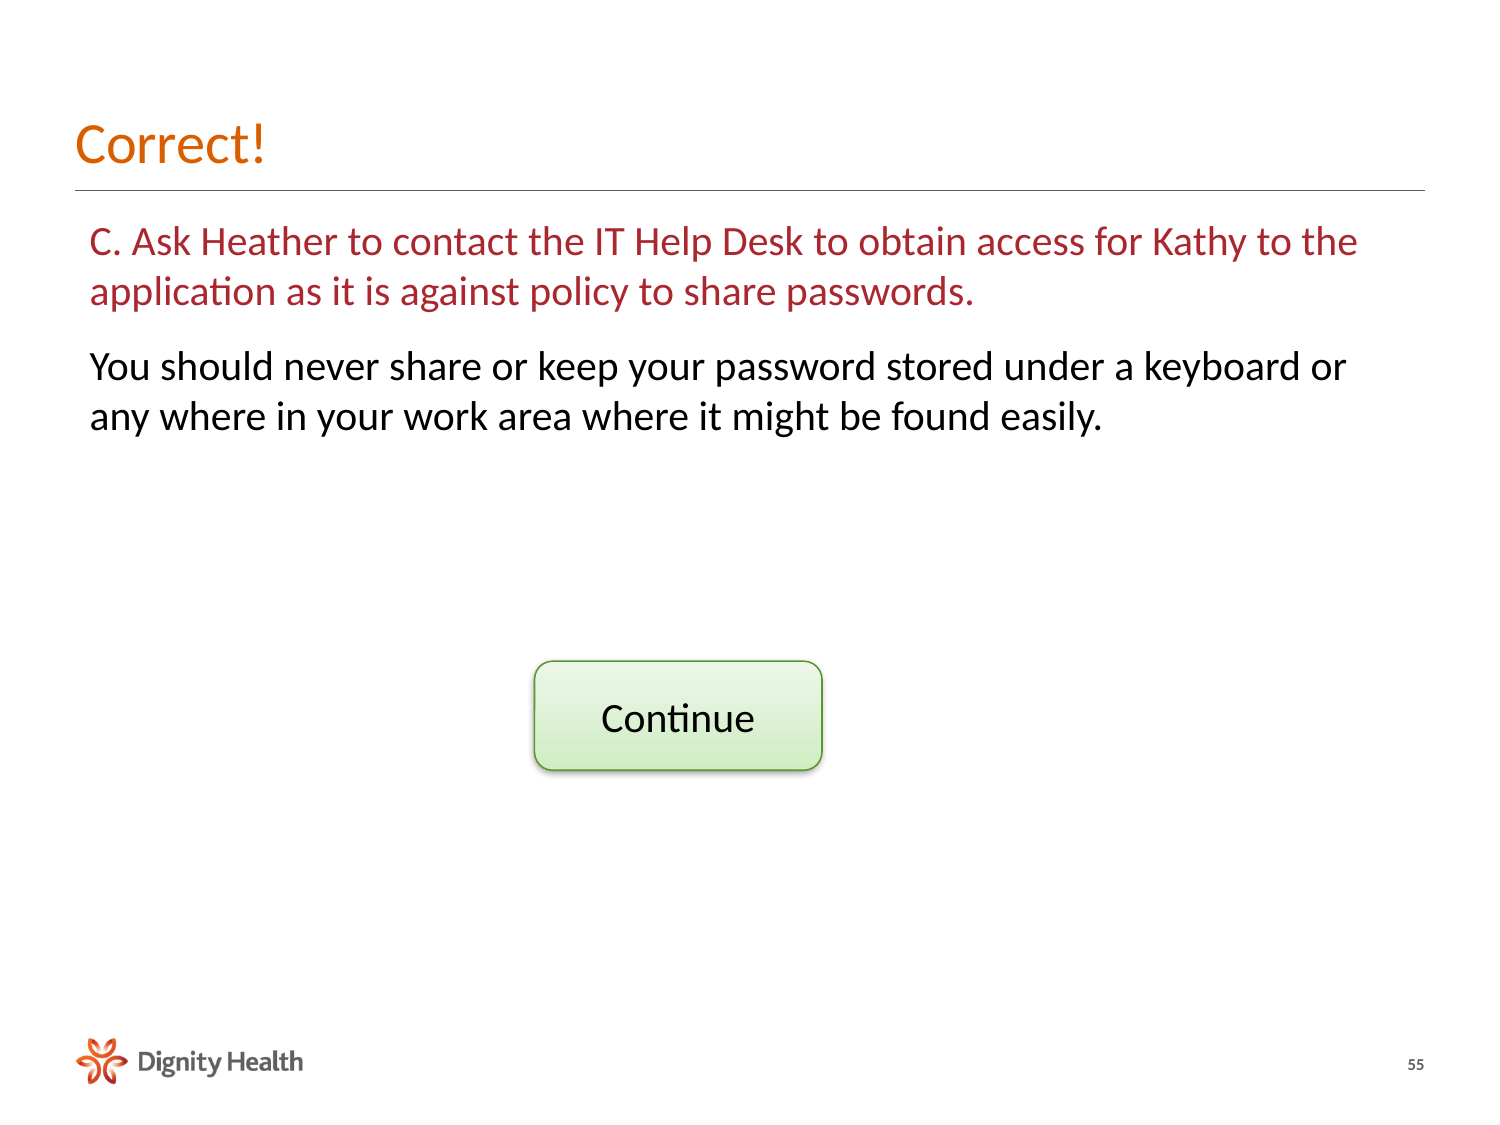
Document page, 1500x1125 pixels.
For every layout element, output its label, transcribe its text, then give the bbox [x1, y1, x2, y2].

title Correct! [75, 44, 1425, 175]
picture [0, 1018, 509, 1125]
slide_number 55 [1369, 1036, 1425, 1091]
text_box Continue [533, 660, 823, 772]
text_box C. Ask Heather to contact the IT Help Desk to obtain access for Kathy to the application as it is against policy to share passwords. You should never share or keep your password stored under a keyboard or any where in your work area where it might be found easily. [89, 213, 1408, 439]
